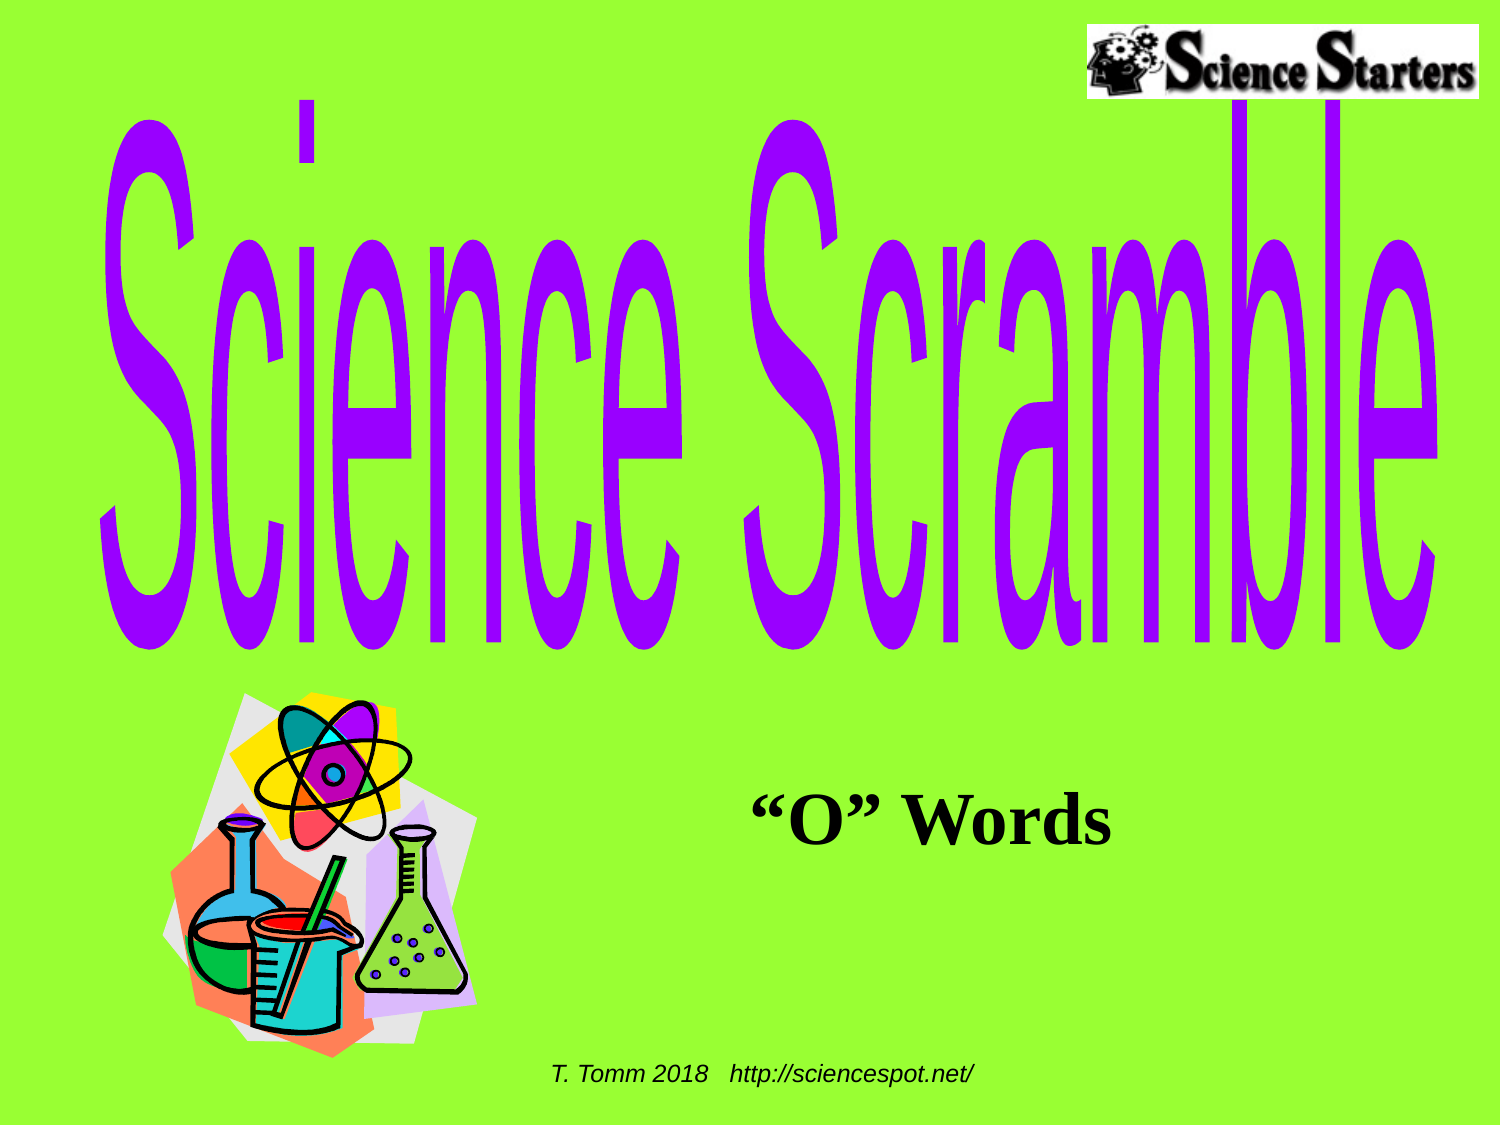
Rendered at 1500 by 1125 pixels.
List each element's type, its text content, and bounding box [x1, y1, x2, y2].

text_box T. Tomm 2018 http://sciencespot.net/ [237, 1050, 1288, 1100]
text_box “O” Words [562, 762, 1300, 868]
picture [162, 687, 482, 1063]
picture [1087, 24, 1479, 99]
